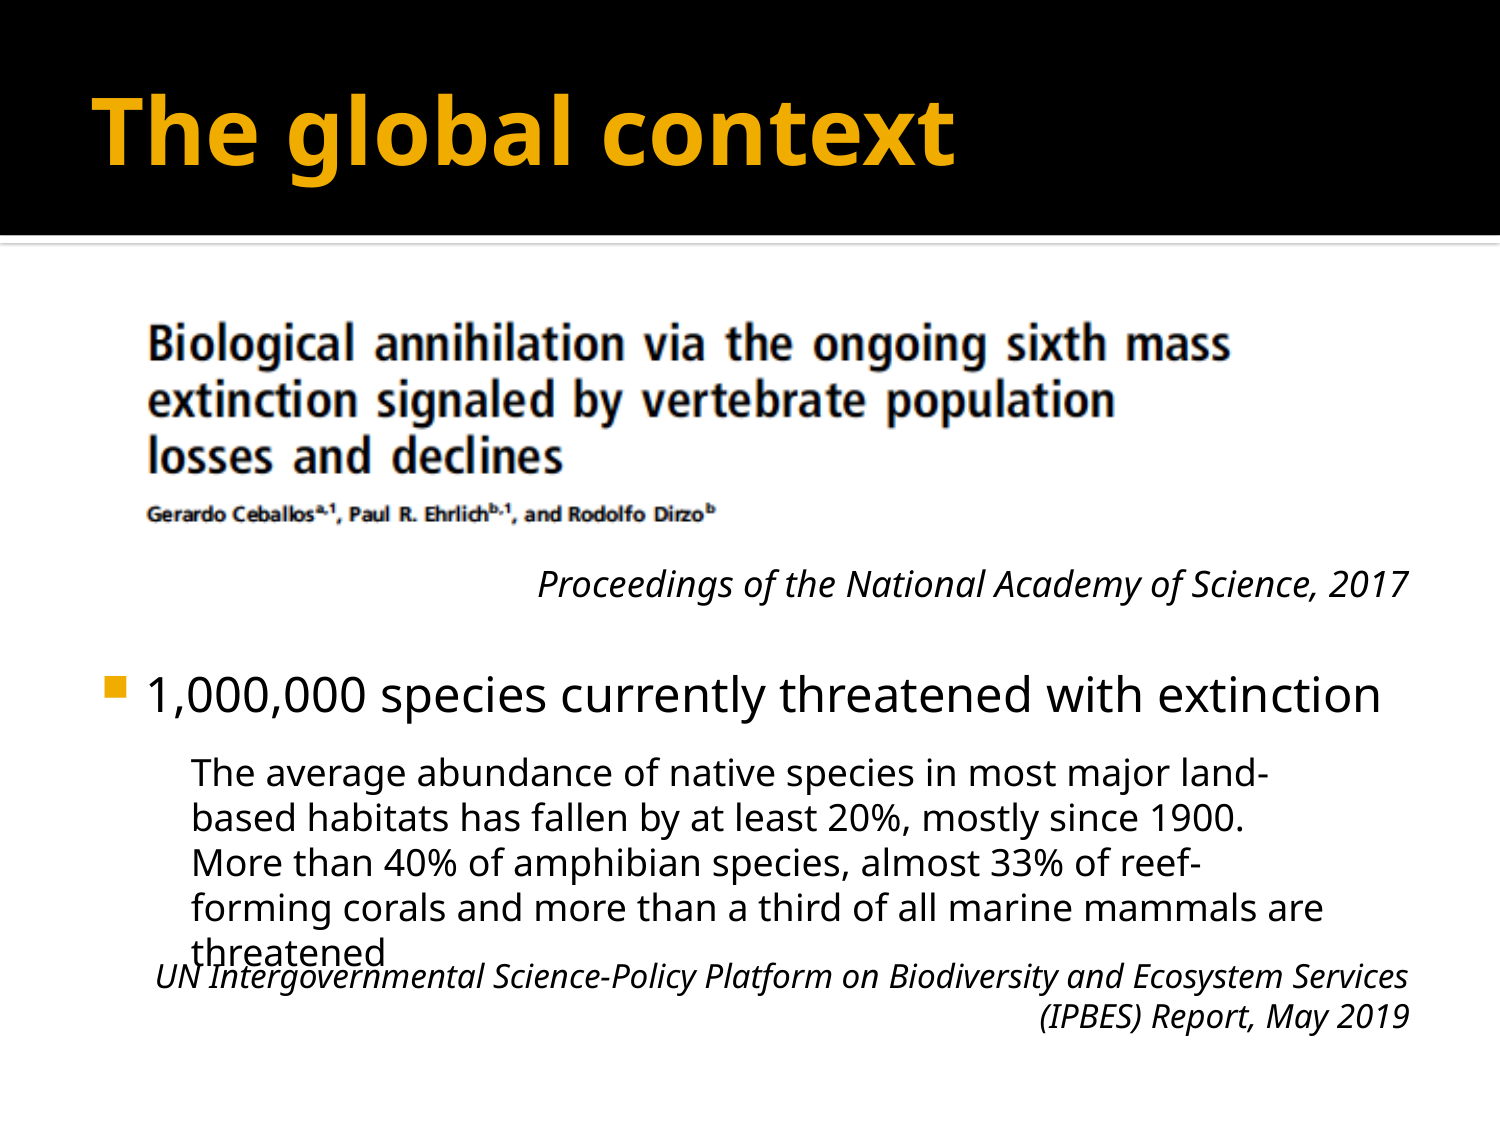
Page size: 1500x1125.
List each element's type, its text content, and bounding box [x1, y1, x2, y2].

text_box The average abundance of native species in most major land-based habitats has fallen by at least 20%, mostly since 1900. More than 40% of amphibian species, almost 33% of reef-forming corals and more than a third of all marine mammals are threatened [176, 741, 1350, 981]
list Proceedings of the National Academy of Science, 2017 1,000,000 species currently threatened with extinction UN Intergovernmental Science-Policy Platform on Biodiversity and Ecosystem Services (IPBES) Report, May 2019 [75, 291, 1425, 1050]
picture [143, 313, 1355, 545]
title The global context [75, 25, 1425, 231]
